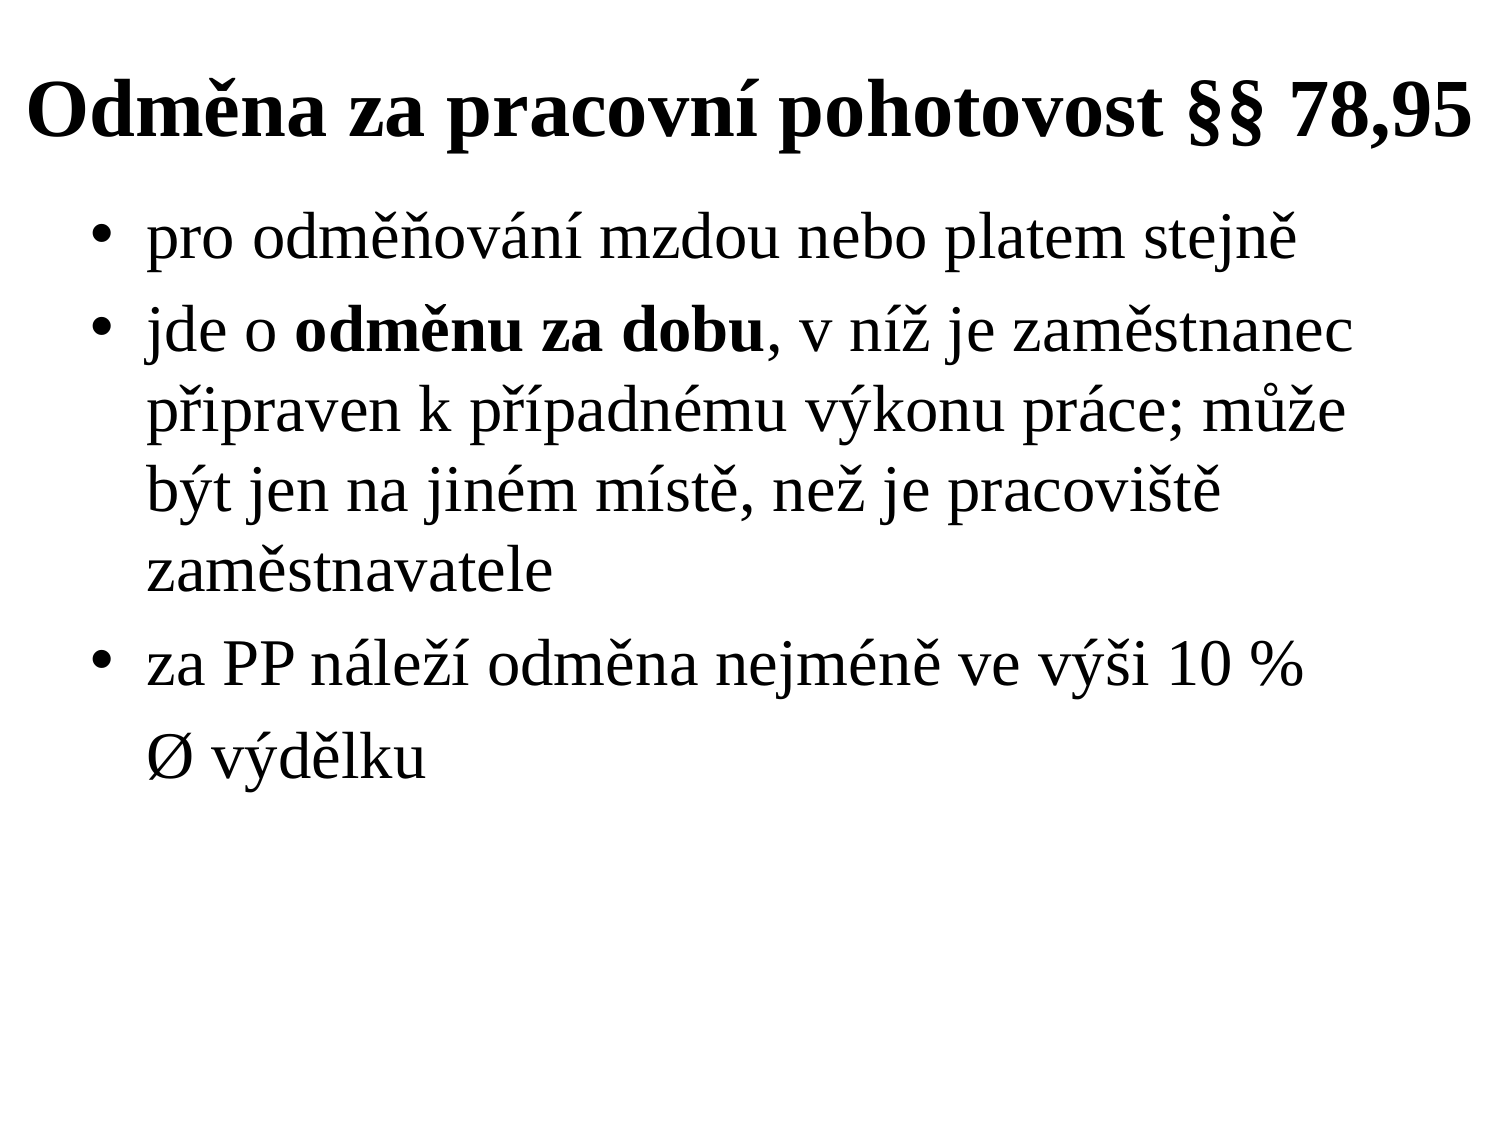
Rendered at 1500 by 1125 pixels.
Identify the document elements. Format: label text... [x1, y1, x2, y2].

title Odměna za pracovní pohotovost §§ 78,95 [0, 45, 1500, 161]
list pro odměňování mzdou nebo platem stejně jde o odměnu za dobu, v níž je zaměstnanec připraven k případnému výkonu práce; může být jen na jiném místě, než je pracoviště zaměstnavatele za PP náleží odměna nejméně ve výši 10 % Ø výdělku [75, 184, 1425, 1005]
